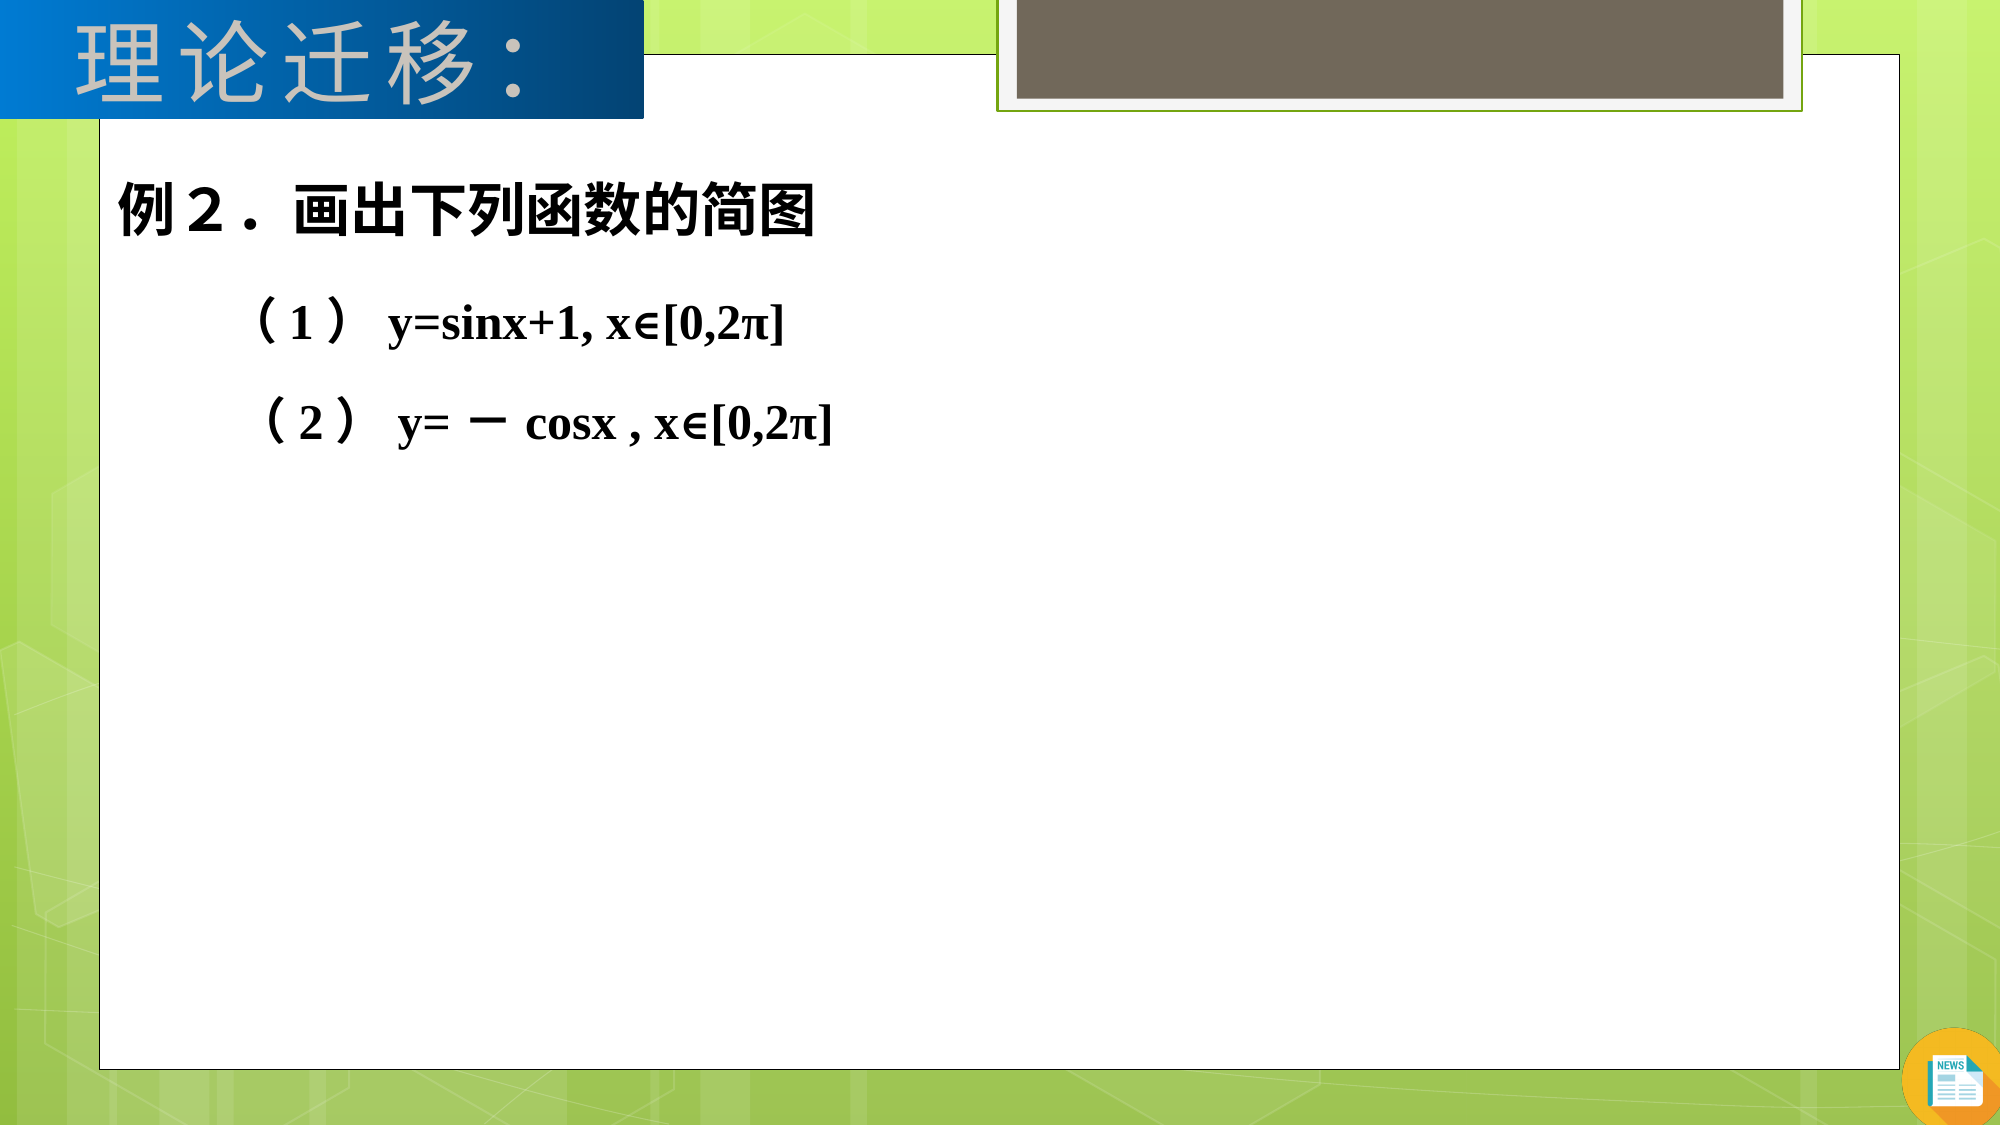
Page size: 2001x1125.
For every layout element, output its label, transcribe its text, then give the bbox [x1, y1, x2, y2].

text_box 理论迁移： [0, 0, 644, 119]
picture [1892, 1016, 2000, 1125]
text_box 例２．画出下列函数的简图 [103, 165, 1316, 251]
text_box （2）y=－cosx , x∈[0,2π] [221, 382, 1197, 458]
text_box （1）y=sinx+1, x∈[0,2π] [212, 282, 1188, 358]
